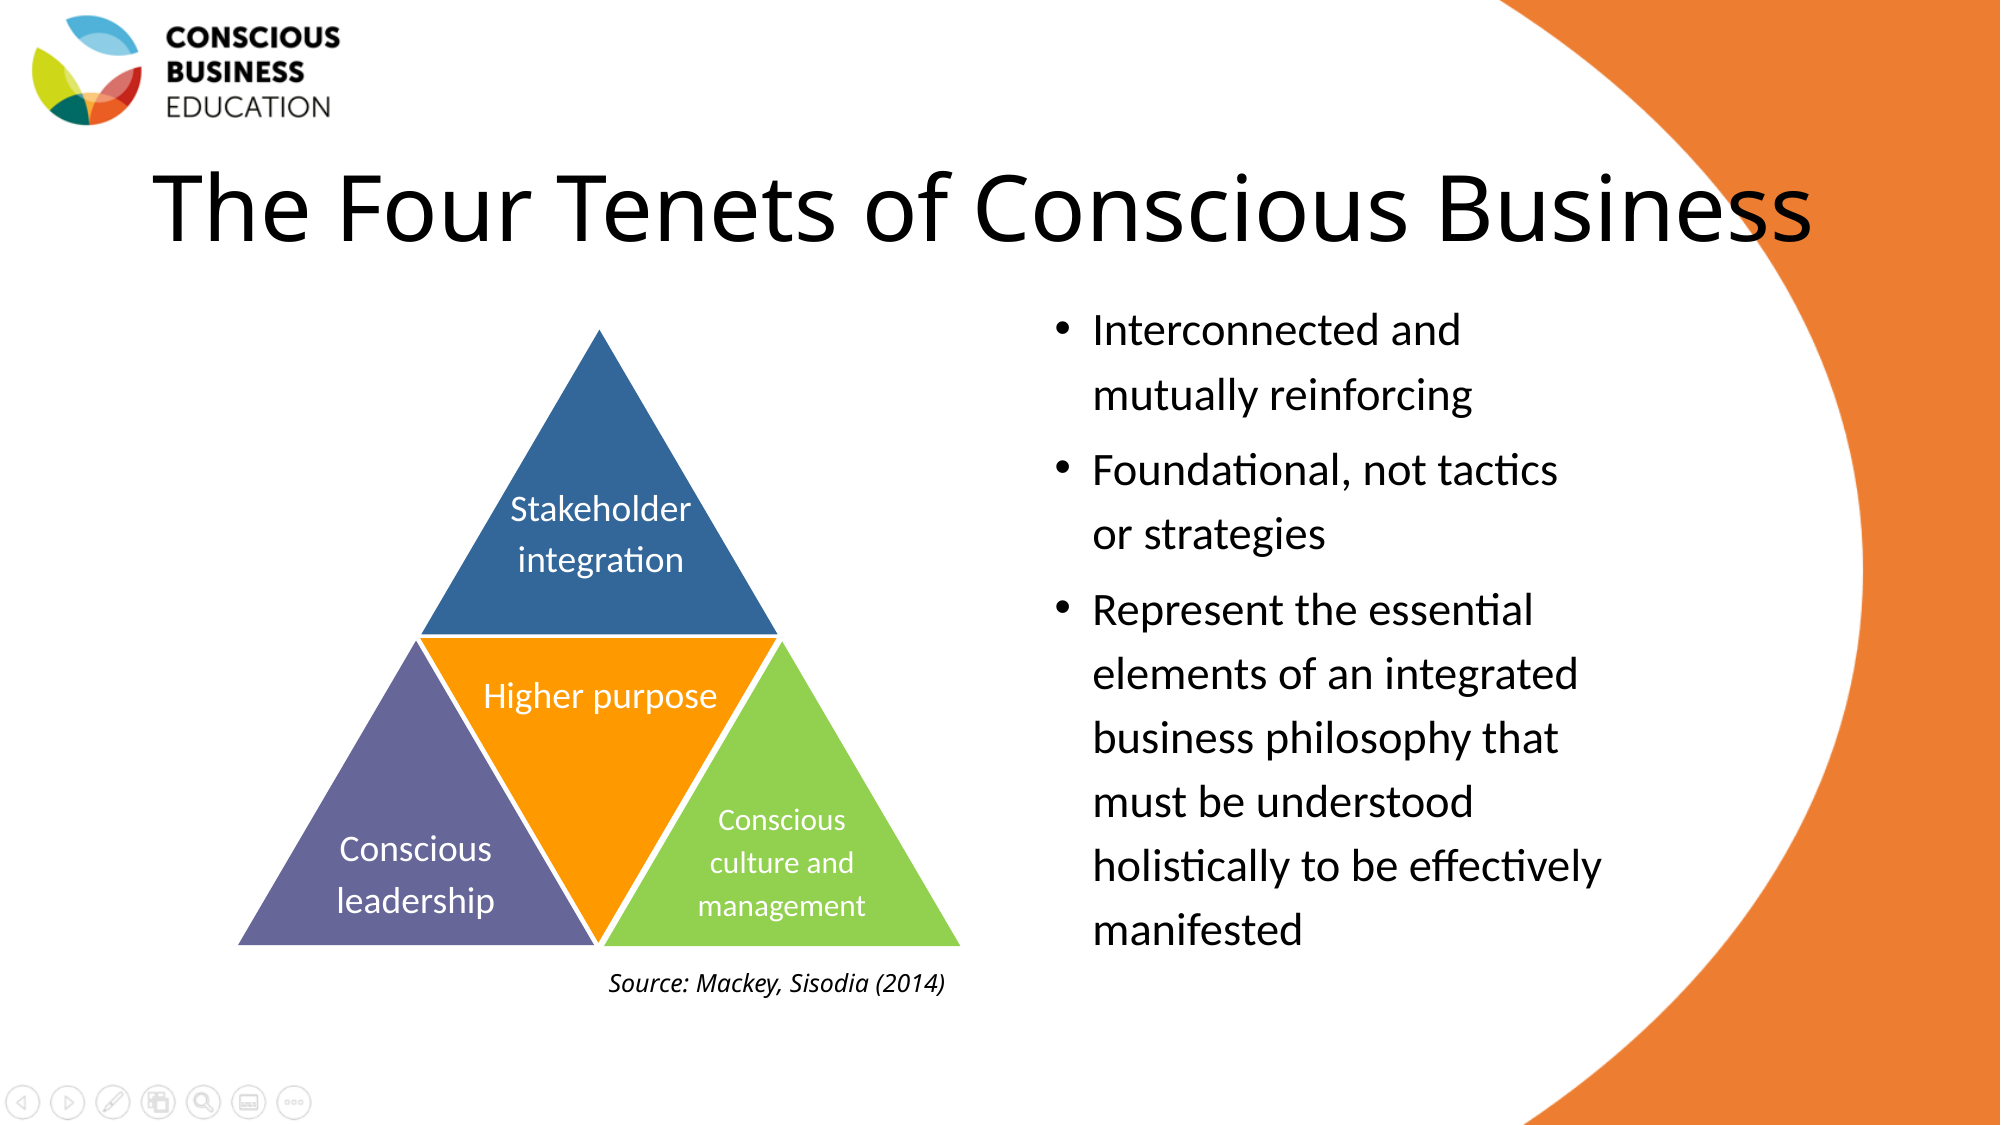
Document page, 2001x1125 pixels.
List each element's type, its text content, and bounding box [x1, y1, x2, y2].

text_box Source: Mackey, Sisodia (2014) [566, 959, 961, 1005]
title The Four Tenets of Conscious Business [137, 102, 1863, 321]
list Interconnected and mutually reinforcing Foundational, not tactics or strategies Represent the essential elements of an integrated business philosophy that must be understood holistically to be effectively manifested [1039, 283, 1618, 976]
slide_number 12 [1412, 1042, 1863, 1103]
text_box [237, 329, 961, 946]
picture [0, 0, 2000, 1125]
